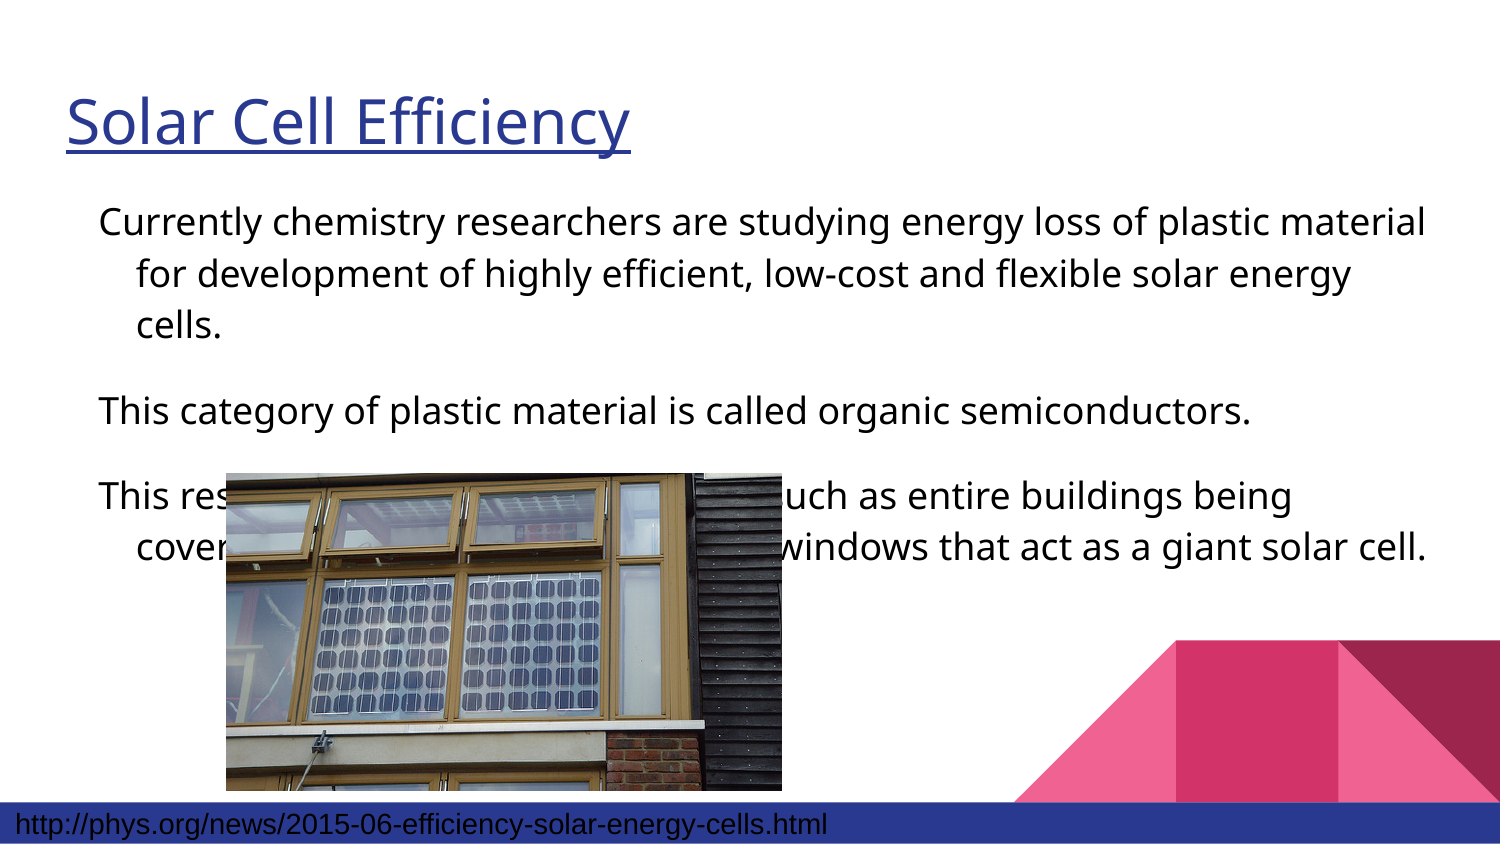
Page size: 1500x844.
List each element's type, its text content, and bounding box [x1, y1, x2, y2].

title Solar Cell Efficiency [51, 67, 1449, 167]
list Currently chemistry researchers are studying energy loss of plastic material for development of highly efficient, low-cost and flexible solar energy cells. This category of plastic material is called organic semiconductors. This research can lead to applications such as entire buildings being covered in semitransparent, flexible windows that act as a giant solar cell. [45, 176, 1444, 725]
text_box http://phys.org/news/2015-06-efficiency-solar-energy-cells.html [0, 790, 1008, 834]
picture [226, 473, 782, 791]
